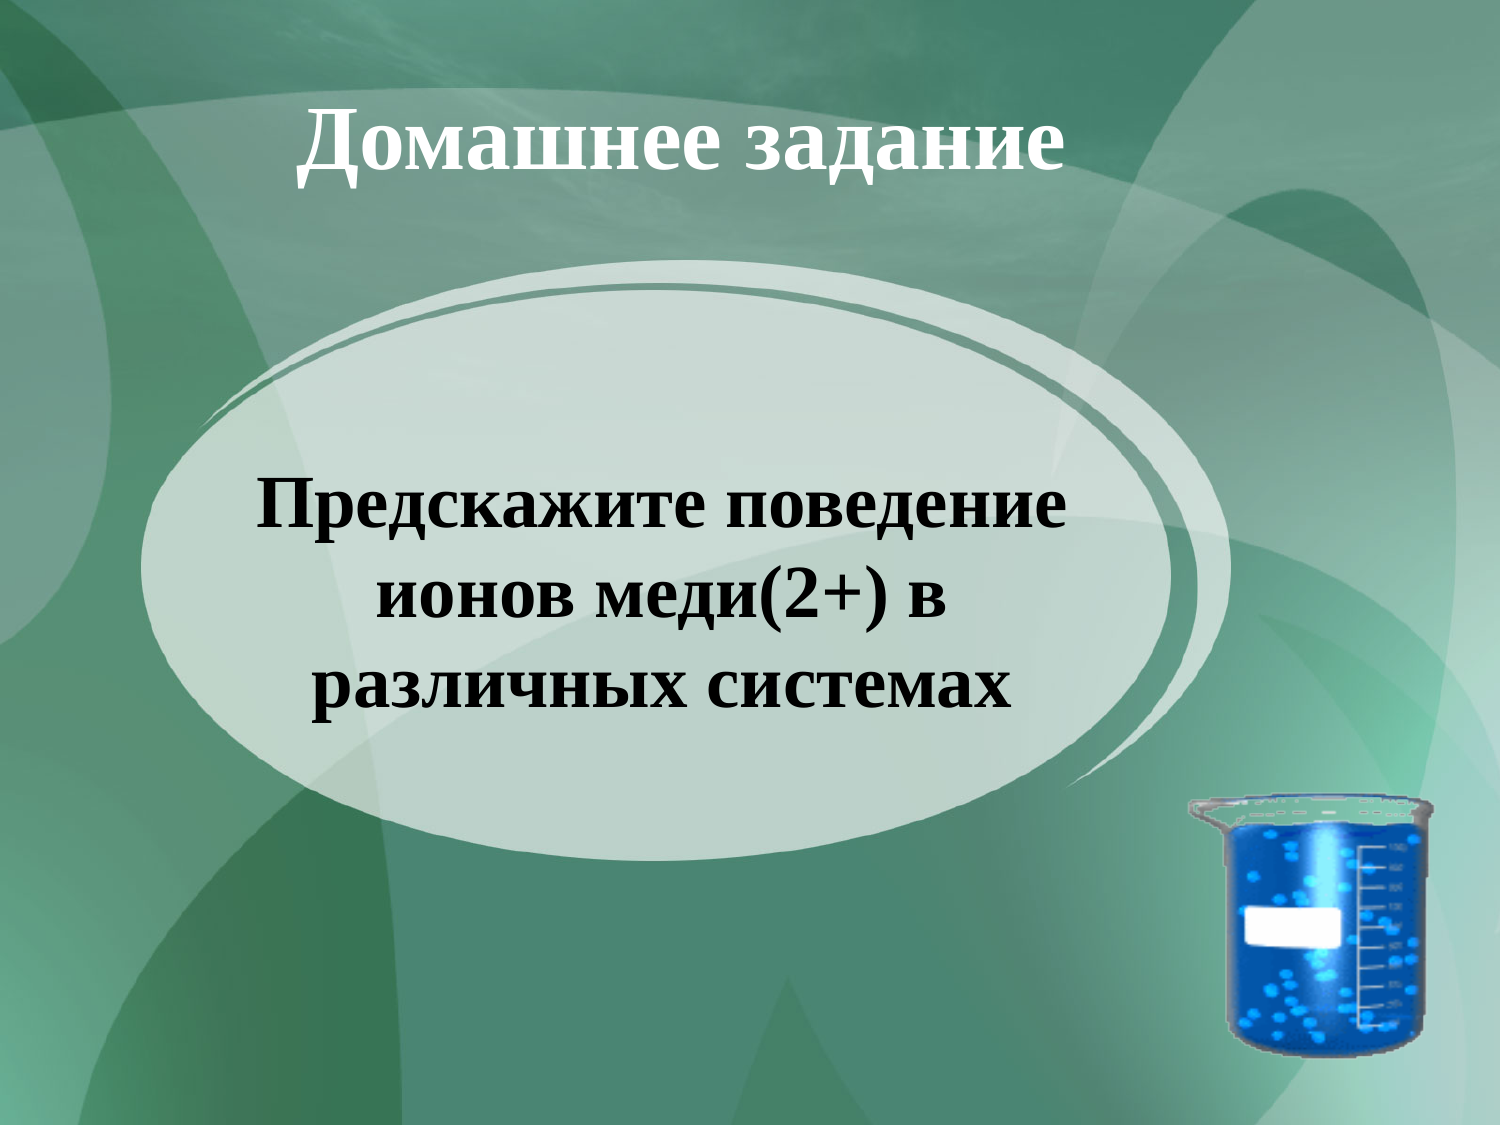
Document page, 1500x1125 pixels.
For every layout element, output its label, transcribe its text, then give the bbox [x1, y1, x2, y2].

picture [0, 0, 1500, 1125]
title Домашнее задание [280, 70, 1244, 196]
subtitle Предскажите поведение ионов меди(2+) в различных системах [163, 445, 1161, 521]
